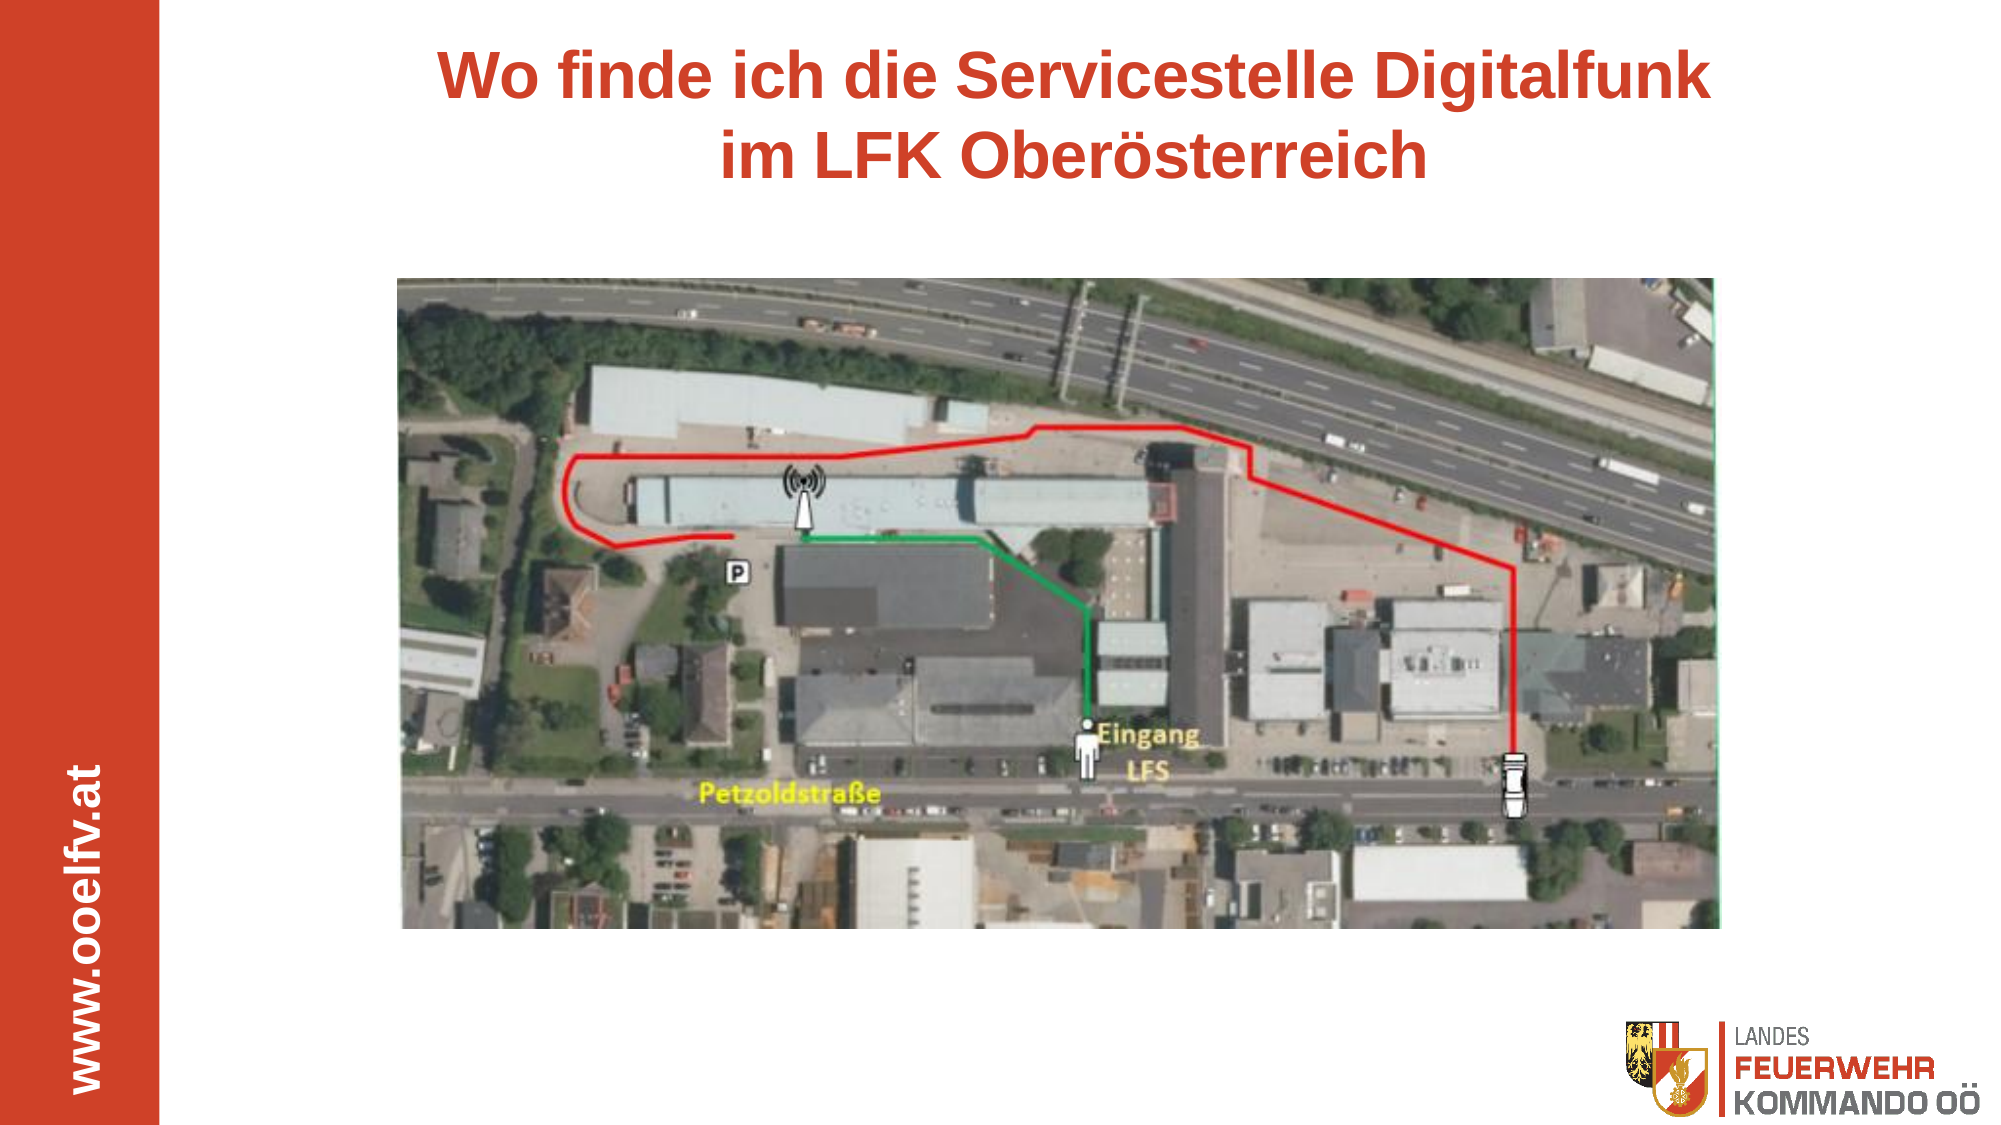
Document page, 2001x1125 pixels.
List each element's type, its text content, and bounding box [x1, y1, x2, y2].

title Wo finde ich die Servicestelle Digitalfunk im LFK Oberösterreich [396, 17, 1752, 206]
picture [397, 278, 1723, 929]
picture [1620, 1013, 1995, 1125]
